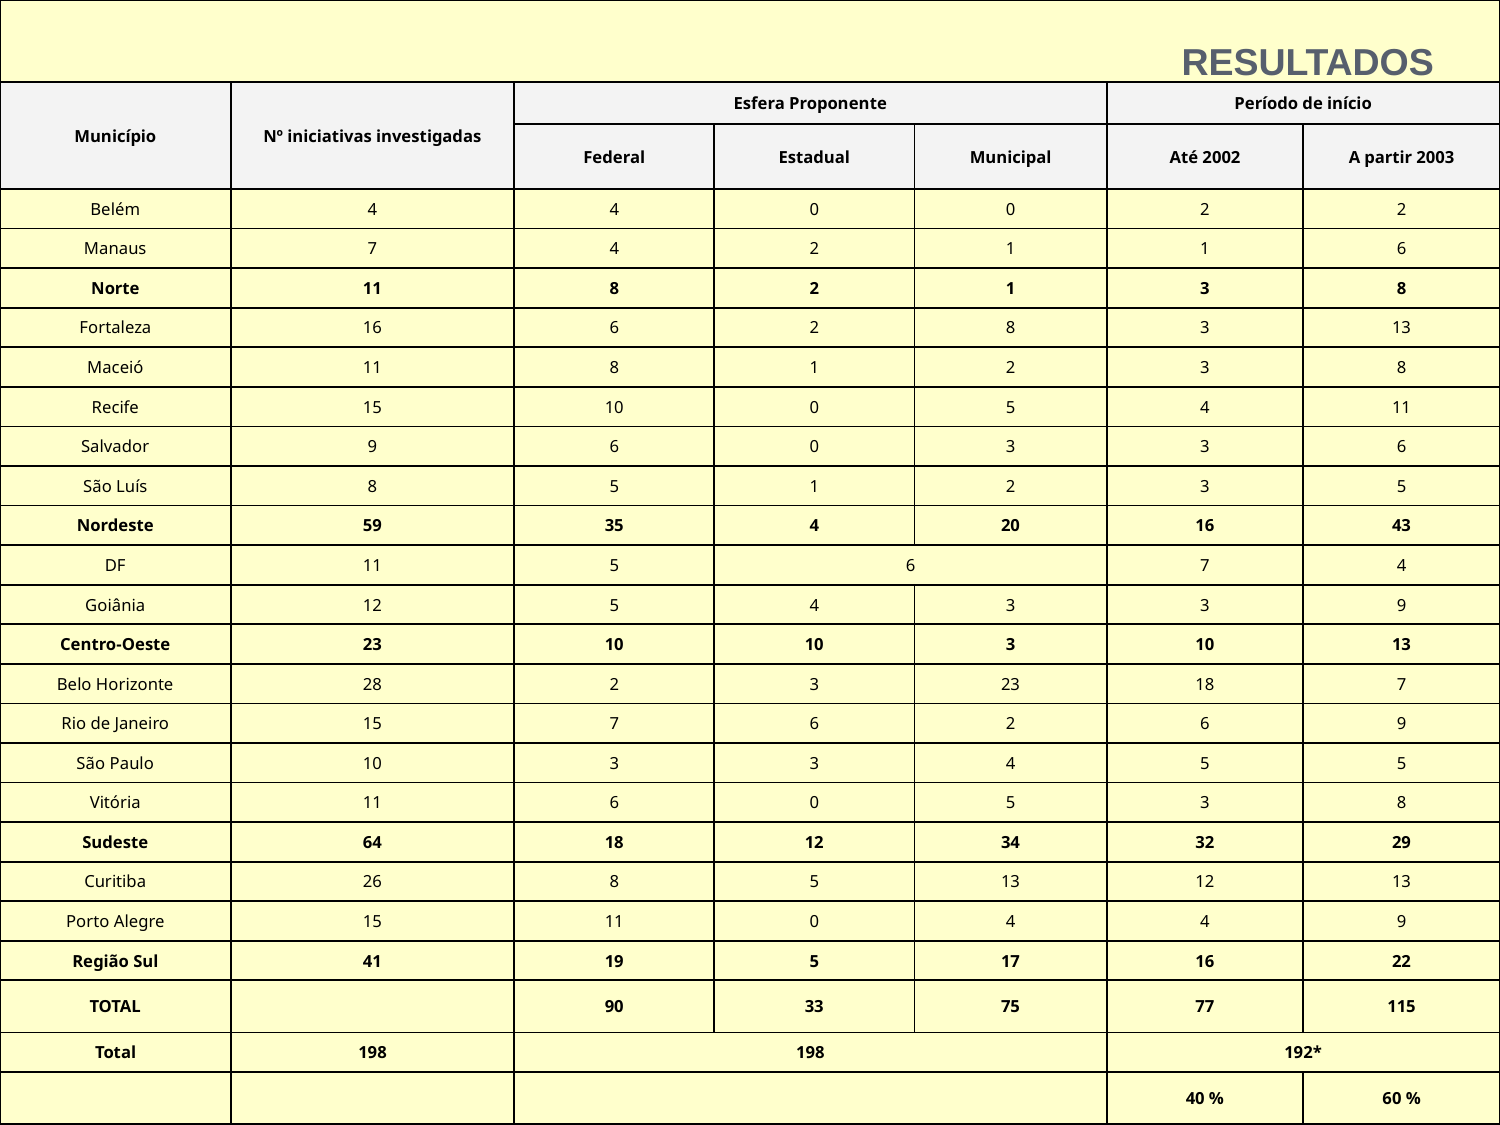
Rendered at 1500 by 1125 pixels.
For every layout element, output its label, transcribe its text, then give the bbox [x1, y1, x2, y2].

table_cell 2 [915, 467, 1106, 505]
table_cell 4 [1304, 546, 1499, 584]
table_cell 8 [1304, 269, 1499, 307]
table_cell 8 [1304, 348, 1499, 386]
table_cell 3 [1108, 586, 1302, 623]
table_cell [232, 1073, 513, 1123]
table_cell 2 [1304, 190, 1499, 228]
table_cell Total [1, 1033, 230, 1071]
table_cell 3 [715, 665, 914, 703]
table_cell 4 [715, 506, 914, 544]
table_cell 2 [715, 309, 914, 346]
table_cell 16 [1108, 506, 1302, 544]
table_cell 10 [1108, 625, 1302, 663]
table_cell 64 [232, 823, 513, 861]
table_cell 16 [1108, 942, 1302, 979]
table_cell Federal [515, 125, 713, 188]
table_cell 9 [232, 427, 513, 465]
table_cell 11 [232, 783, 513, 821]
table_cell 1 [715, 467, 914, 505]
table_cell Centro-Oeste [1, 625, 230, 663]
table_cell 13 [915, 863, 1106, 900]
text_box RESULTADOS [1166, 30, 1449, 81]
table_cell 7 [232, 229, 513, 267]
table_cell 33 [715, 981, 914, 1032]
table_cell 23 [232, 625, 513, 663]
table_cell 10 [232, 744, 513, 782]
table_cell 0 [715, 388, 914, 426]
table_cell 8 [515, 348, 713, 386]
table_cell 75 [915, 981, 1106, 1032]
table_cell 5 [915, 388, 1106, 426]
table_cell 11 [232, 546, 513, 584]
table_cell Rio de Janeiro [1, 704, 230, 742]
table_cell 17 [915, 942, 1106, 979]
table_cell 6 [715, 704, 914, 742]
table_cell 6 [1108, 704, 1302, 742]
table_cell Norte [1, 269, 230, 307]
table_header Período de início [1108, 83, 1499, 123]
table_cell 11 [232, 348, 513, 386]
table_cell 34 [915, 823, 1106, 861]
table_cell 60 % [1304, 1073, 1499, 1123]
table_cell Belo Horizonte [1, 665, 230, 703]
table_cell 5 [1304, 744, 1499, 782]
table_cell Salvador [1, 427, 230, 465]
table_cell 4 [715, 586, 914, 623]
table_cell 1 [1108, 229, 1302, 267]
table_cell 11 [515, 902, 713, 940]
table_cell 5 [715, 863, 914, 900]
table_cell 3 [1108, 309, 1302, 346]
table_cell 6 [1304, 229, 1499, 267]
table_cell 1 [915, 229, 1106, 267]
table_cell 28 [232, 665, 513, 703]
table_cell 29 [1304, 823, 1499, 861]
table_cell 8 [515, 863, 713, 900]
table_cell 8 [915, 309, 1106, 346]
table_cell 19 [515, 942, 713, 979]
table_cell 35 [515, 506, 713, 544]
table_cell 5 [515, 586, 713, 623]
table_cell Municipal [915, 125, 1106, 188]
table_cell 15 [232, 388, 513, 426]
table_cell 3 [915, 586, 1106, 623]
table_cell 59 [232, 506, 513, 544]
table_cell 0 [915, 190, 1106, 228]
table_cell 5 [515, 467, 713, 505]
table_cell 5 [715, 942, 914, 979]
table_cell 0 [715, 902, 914, 940]
table_cell Sudeste [1, 823, 230, 861]
table_cell Estadual [715, 125, 914, 188]
table_cell São Luís [1, 467, 230, 505]
text_box [0, 0, 1500, 81]
table_cell [232, 981, 513, 1032]
table_cell Maceió [1, 348, 230, 386]
table_cell 2 [915, 704, 1106, 742]
table_cell 6 [515, 427, 713, 465]
table_cell 6 [515, 783, 713, 821]
table_cell Vitória [1, 783, 230, 821]
table_cell 2 [1108, 190, 1302, 228]
table_cell 5 [1304, 467, 1499, 505]
table_cell Curitiba [1, 863, 230, 900]
table_cell 6 [515, 309, 713, 346]
table_cell 7 [1108, 546, 1302, 584]
table_cell São Paulo [1, 744, 230, 782]
table_cell 6 [1304, 427, 1499, 465]
table_cell [515, 1073, 1106, 1123]
table_cell 4 [232, 190, 513, 228]
table_cell Goiânia [1, 586, 230, 623]
table_cell 12 [232, 586, 513, 623]
table_cell 9 [1304, 586, 1499, 623]
table_cell 13 [1304, 625, 1499, 663]
table_cell 198 [515, 1033, 1106, 1071]
table_cell 8 [232, 467, 513, 505]
table_cell 13 [1304, 309, 1499, 346]
table_cell 4 [915, 744, 1106, 782]
table_cell TOTAL [1, 981, 230, 1032]
table_cell 9 [1304, 902, 1499, 940]
table_cell 3 [1108, 269, 1302, 307]
table_cell 11 [1304, 388, 1499, 426]
table_cell 8 [515, 269, 713, 307]
table_header Município [1, 83, 230, 188]
table_cell Fortaleza [1, 309, 230, 346]
table_cell 198 [232, 1033, 513, 1071]
table_cell 3 [715, 744, 914, 782]
table_cell 26 [232, 863, 513, 900]
table_cell 7 [515, 704, 713, 742]
table_cell Nordeste [1, 506, 230, 544]
table_cell 3 [915, 625, 1106, 663]
table_cell 8 [1304, 783, 1499, 821]
table_cell 7 [1304, 665, 1499, 703]
table_cell 2 [915, 348, 1106, 386]
table_cell 2 [515, 665, 713, 703]
table_cell 3 [1108, 348, 1302, 386]
table_cell 3 [515, 744, 713, 782]
table_cell A partir 2003 [1304, 125, 1499, 188]
table_cell 22 [1304, 942, 1499, 979]
table_cell 9 [1304, 704, 1499, 742]
table_header Nº iniciativas investigadas [232, 83, 513, 188]
table_cell 3 [915, 427, 1106, 465]
table_cell 4 [1108, 902, 1302, 940]
table_cell 43 [1304, 506, 1499, 544]
table_cell 1 [715, 348, 914, 386]
table_cell 3 [1108, 783, 1302, 821]
table_cell 12 [715, 823, 914, 861]
table_cell 192* [1108, 1033, 1499, 1071]
table_cell 0 [715, 783, 914, 821]
table_cell 3 [1108, 467, 1302, 505]
table_cell 5 [915, 783, 1106, 821]
table_cell [1, 1073, 230, 1123]
table_cell 32 [1108, 823, 1302, 861]
table_cell 41 [232, 942, 513, 979]
table_header Esfera Proponente [515, 83, 1106, 123]
table_cell 5 [515, 546, 713, 584]
table_cell 12 [1108, 863, 1302, 900]
table_cell 10 [515, 625, 713, 663]
table_cell 0 [715, 427, 914, 465]
table_cell 4 [1108, 388, 1302, 426]
table_cell 5 [1108, 744, 1302, 782]
table_cell 1 [915, 269, 1106, 307]
table_cell 4 [515, 190, 713, 228]
table_cell 15 [232, 704, 513, 742]
table_cell 2 [715, 269, 914, 307]
table_cell DF [1, 546, 230, 584]
table_cell 10 [715, 625, 914, 663]
table_cell 18 [1108, 665, 1302, 703]
table_cell 115 [1304, 981, 1499, 1032]
table_cell 18 [515, 823, 713, 861]
table_cell 4 [515, 229, 713, 267]
table_cell Até 2002 [1108, 125, 1302, 188]
table_cell 90 [515, 981, 713, 1032]
table_cell 23 [915, 665, 1106, 703]
table_cell 16 [232, 309, 513, 346]
table_cell Belém [1, 190, 230, 228]
table_cell Região Sul [1, 942, 230, 979]
table_cell 2 [715, 229, 914, 267]
table_cell 4 [915, 902, 1106, 940]
table_cell 10 [515, 388, 713, 426]
table_cell 13 [1304, 863, 1499, 900]
table_cell 6 [715, 546, 1106, 584]
table_cell 3 [1108, 427, 1302, 465]
table_cell Recife [1, 388, 230, 426]
table_cell 77 [1108, 981, 1302, 1032]
table_cell 0 [715, 190, 914, 228]
table_cell 15 [232, 902, 513, 940]
table_cell 20 [915, 506, 1106, 544]
table_cell 40 % [1108, 1073, 1302, 1123]
table_cell 11 [232, 269, 513, 307]
table_cell Manaus [1, 229, 230, 267]
table_cell Porto Alegre [1, 902, 230, 940]
